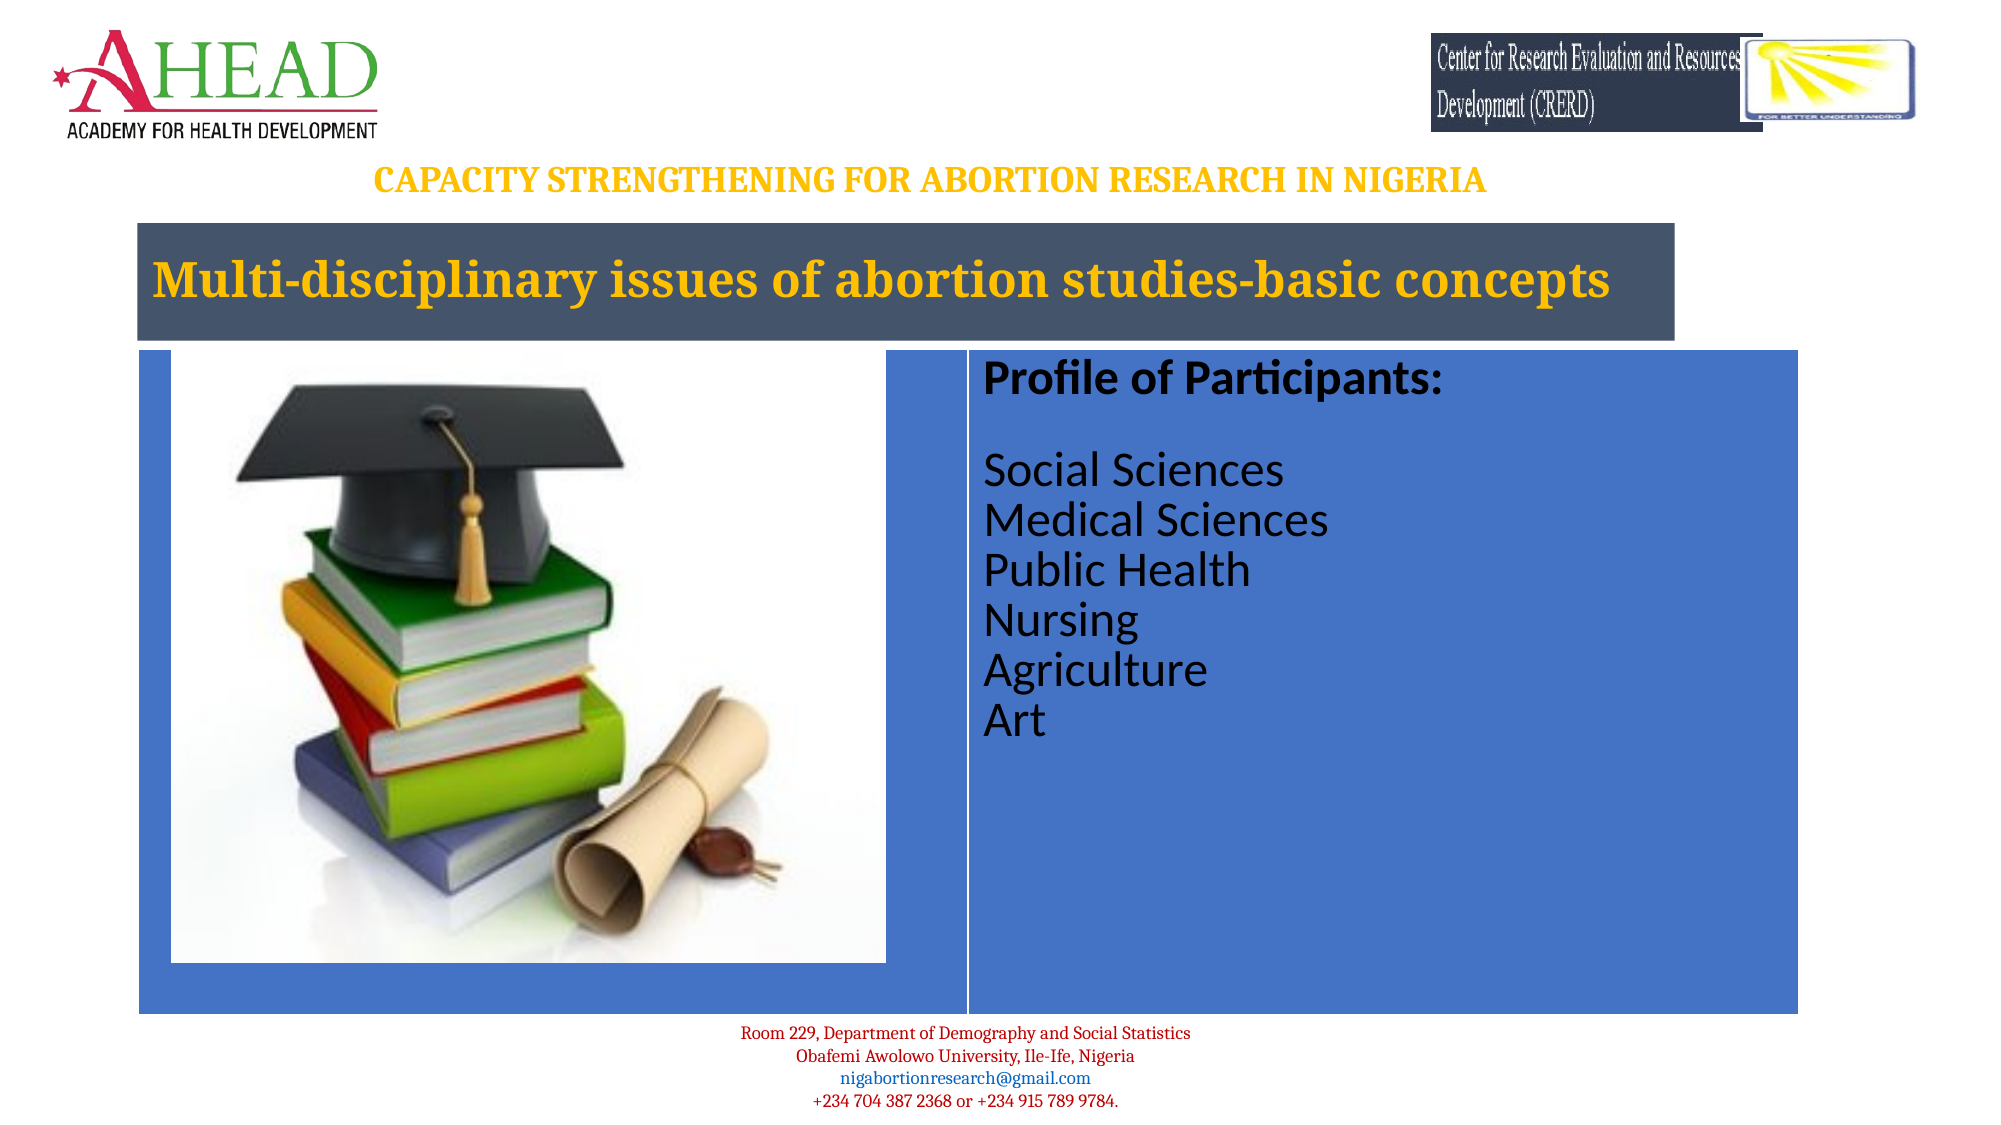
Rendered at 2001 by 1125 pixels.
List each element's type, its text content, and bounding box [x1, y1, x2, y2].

picture [1431, 33, 1920, 132]
picture [171, 350, 886, 963]
picture [52, 29, 378, 139]
text_box Multi-disciplinary issues of abortion studies-basic concepts [137, 223, 1675, 341]
table_header Profile of Participants: Social Sciences Medical Sciences Public Health Nursing Agriculture Art [969, 350, 1798, 1014]
table_header [139, 350, 967, 1014]
